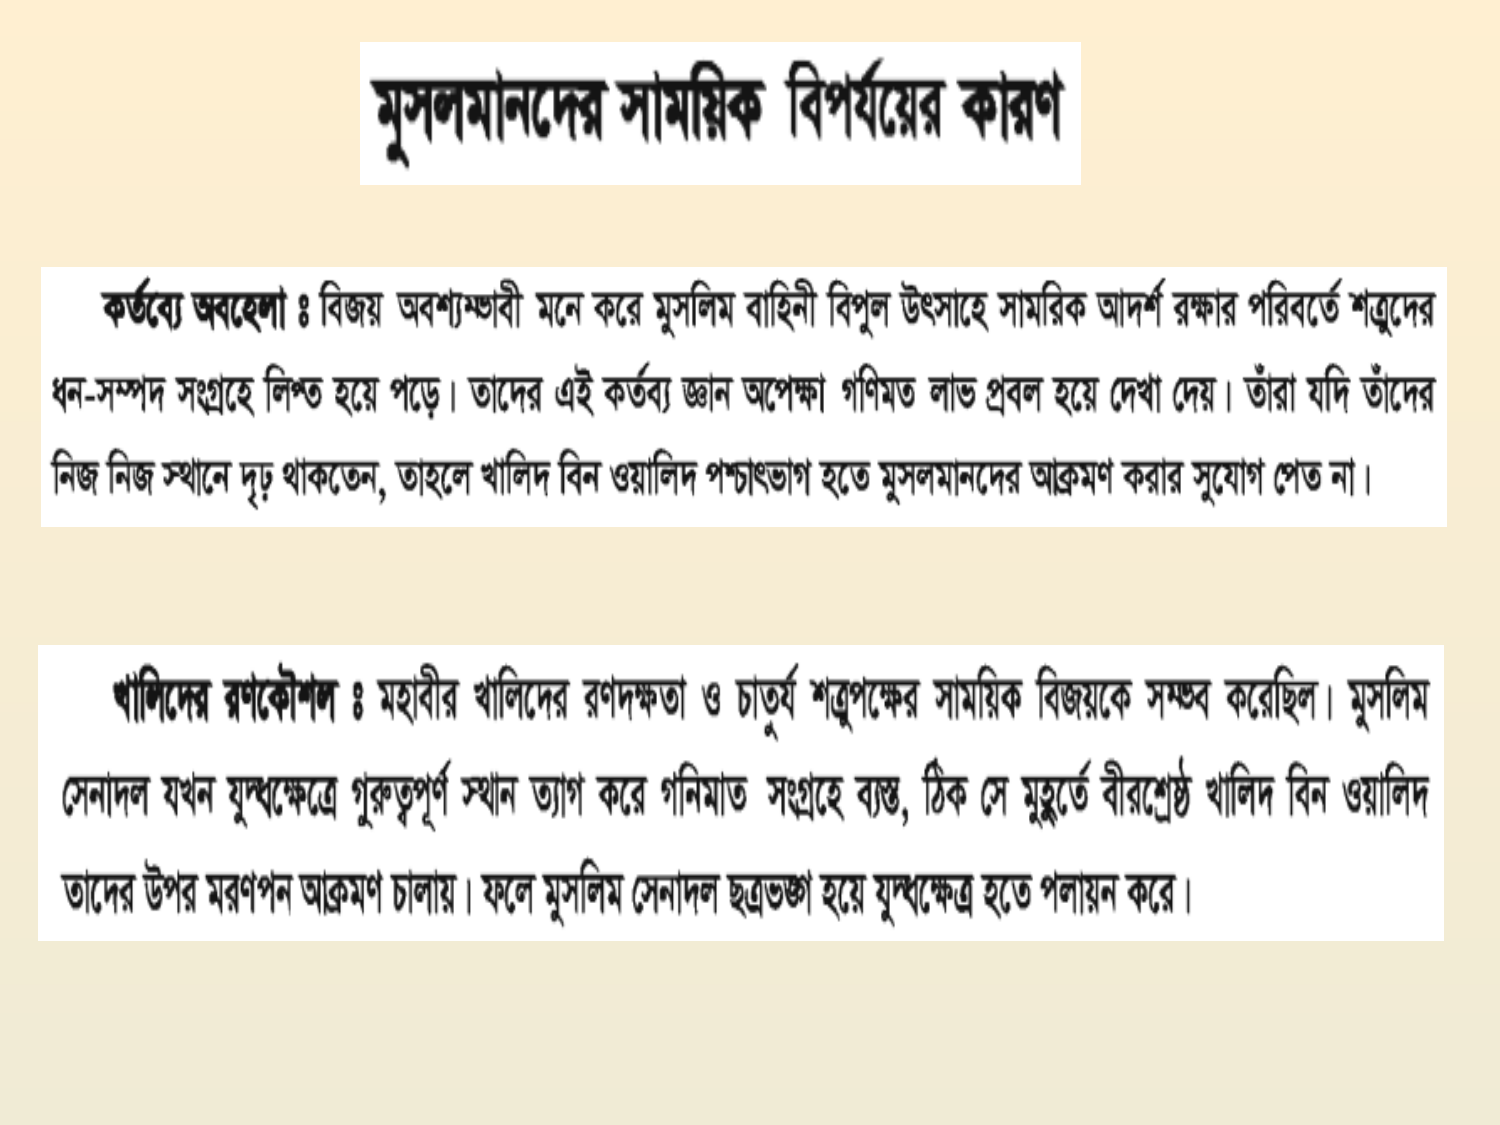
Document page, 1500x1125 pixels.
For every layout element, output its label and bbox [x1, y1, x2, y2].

picture [37, 644, 1444, 941]
picture [359, 42, 1081, 185]
picture [41, 266, 1448, 528]
